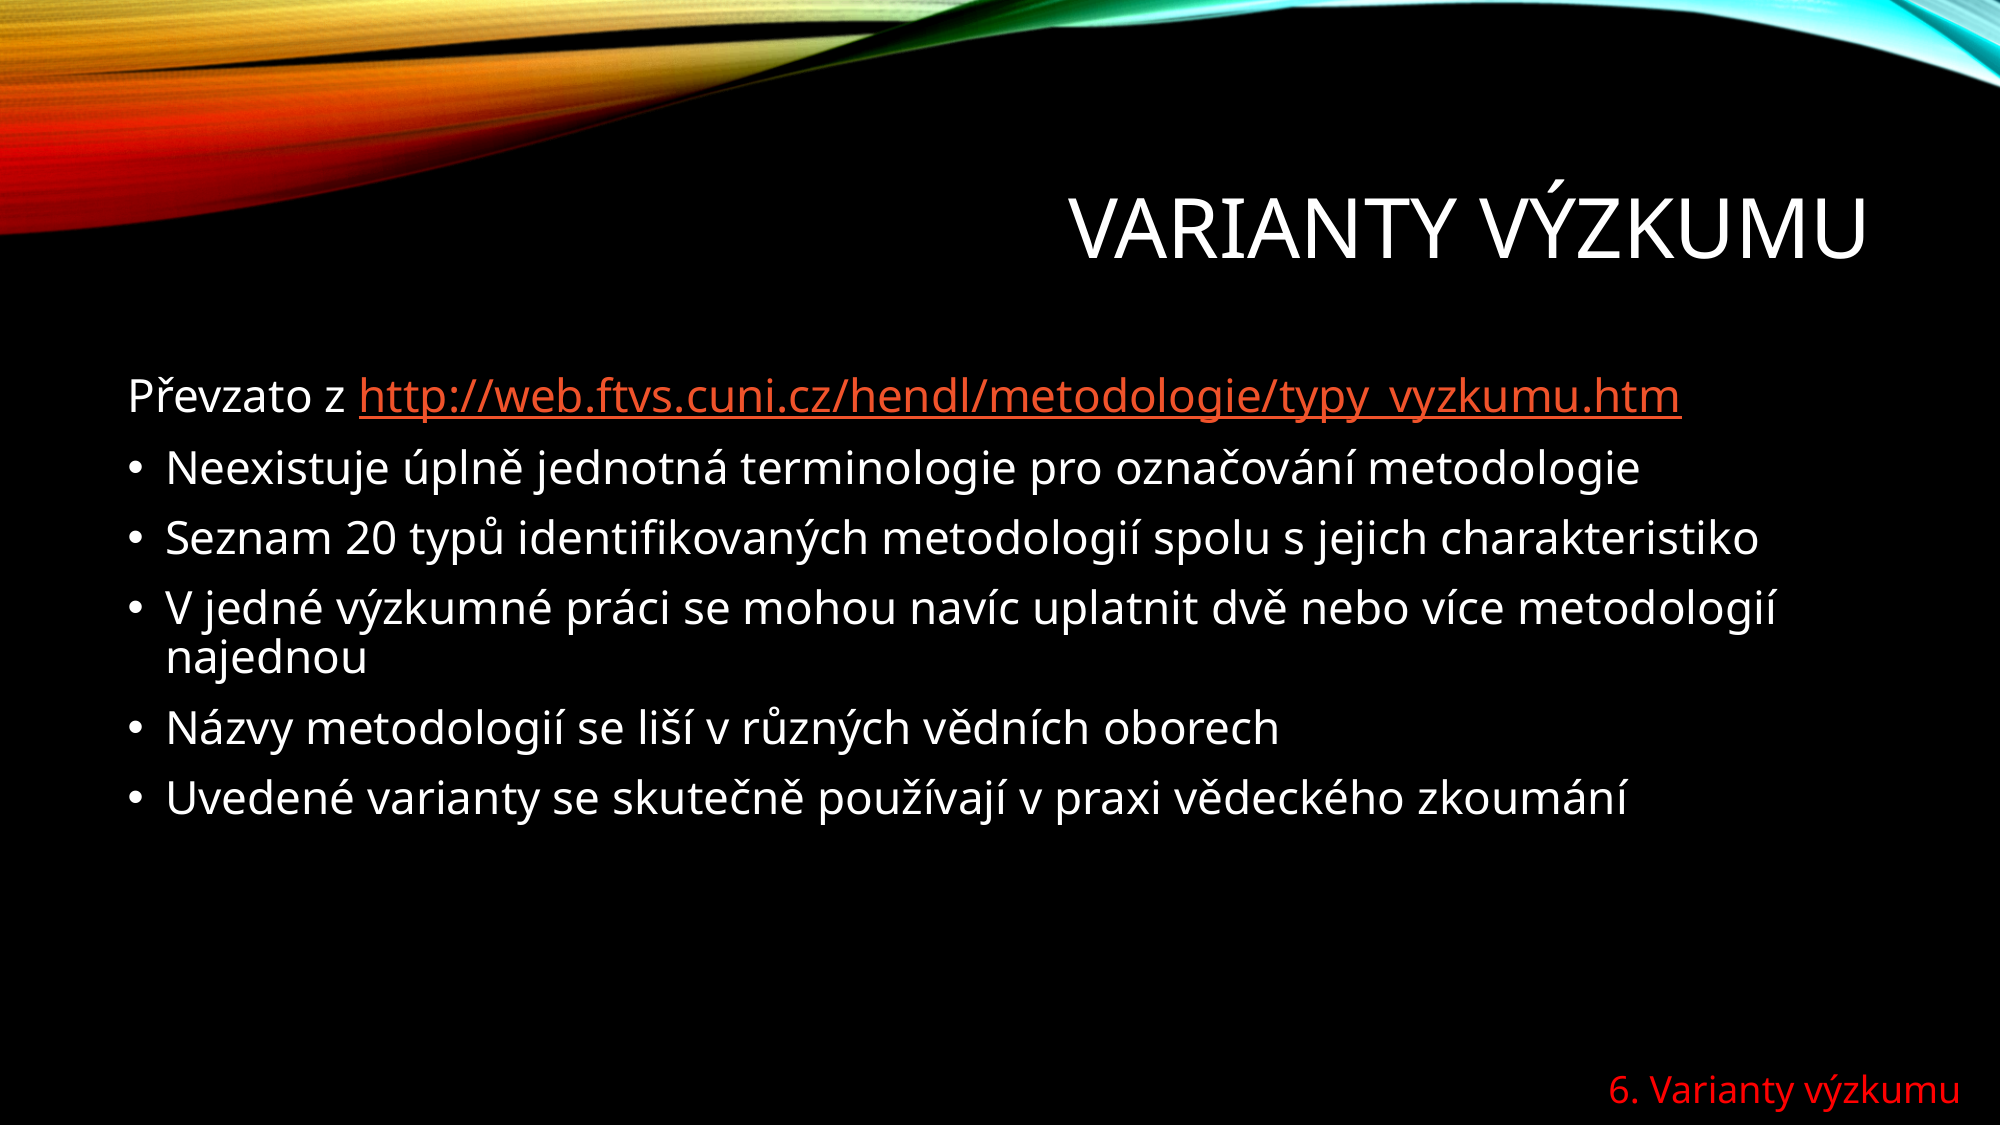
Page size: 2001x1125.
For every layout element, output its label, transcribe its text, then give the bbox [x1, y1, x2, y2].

text_box 6. Varianty výzkumu [1593, 1058, 1977, 1119]
picture [0, 0, 2000, 237]
list Převzato z http://web.ftvs.cuni.cz/hendl/metodologie/typy_vyzkumu.htm Neexistuje úplně jednotná terminologie pro označování metodologie Seznam 20 typů identifikovaných metodologií spolu s jejich charakteristiko V jedné výzkumné práci se mohou navíc uplatnit dvě nebo více metodologií najednou Názvy metodologií se liší v různých vědních oborech Uvedené varianty se skutečně používají v praxi vědeckého zkoumání [112, 360, 1888, 1021]
title Varianty výzkumu [474, 125, 1888, 338]
